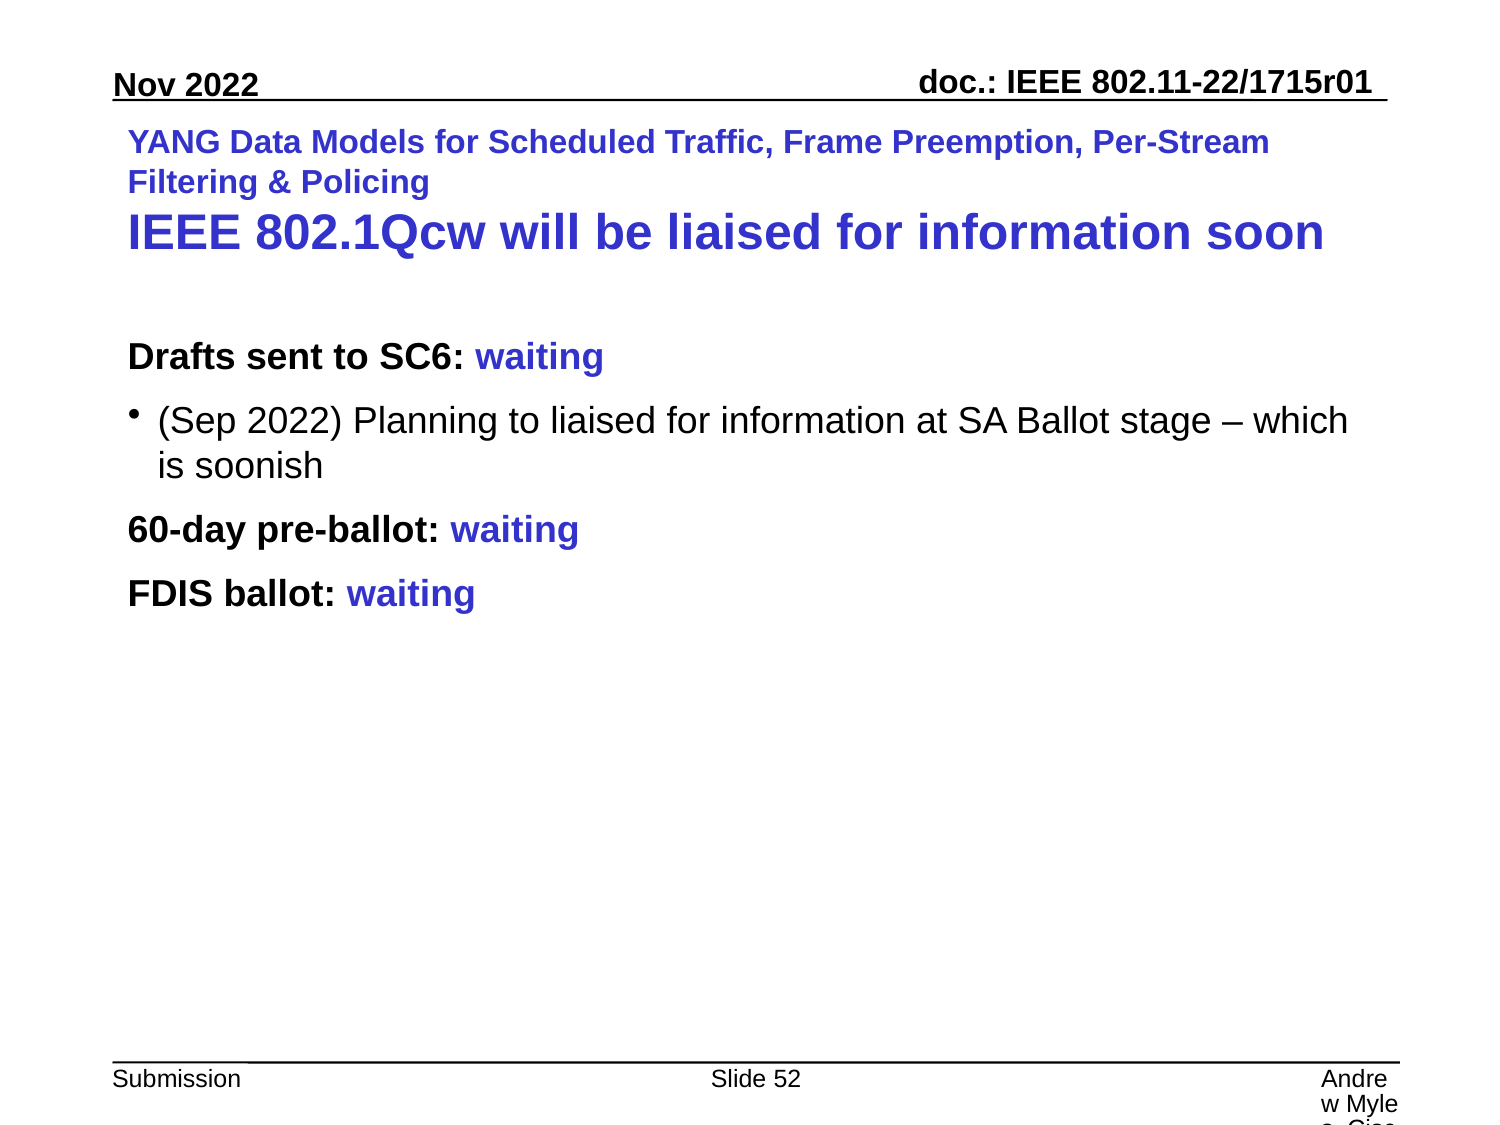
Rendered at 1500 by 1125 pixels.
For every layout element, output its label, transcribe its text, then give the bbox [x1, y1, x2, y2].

footer Andrew Myles, Cisco [1320, 1061, 1402, 1093]
slide_number Slide 52 [709, 1061, 803, 1093]
title YANG Data Models for Scheduled Traffic, Frame Preemption, Per-Stream Filtering & Policing IEEE 802.1Qcw will be liaised for information soon [112, 112, 1388, 288]
list Drafts sent to SC6: waiting (Sep 2022) Planning to liaised for information at SA Ballot stage – which is soonish 60-day pre-ballot: waiting FDIS ballot: waiting [112, 324, 1388, 1000]
